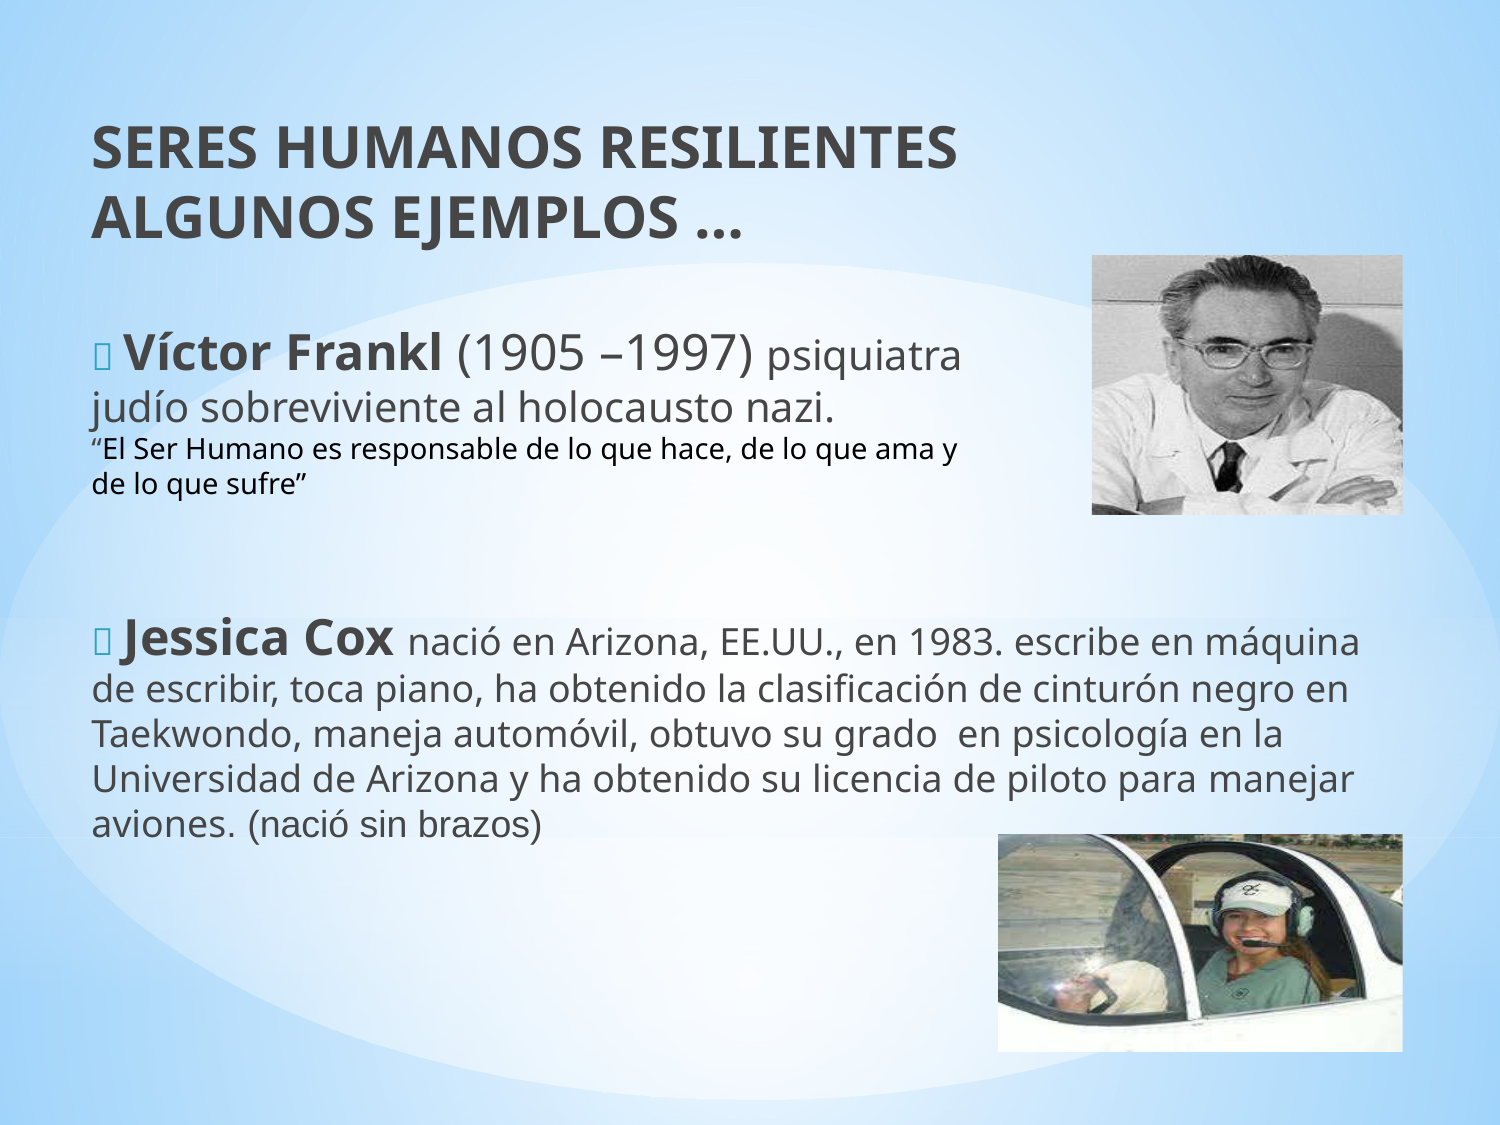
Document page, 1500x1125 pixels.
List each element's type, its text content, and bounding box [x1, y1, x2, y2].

picture [997, 833, 1403, 1053]
text_box SERES HUMANOS RESILIENTES ALGUNOS EJEMPLOS …  Víctor Frankl (1905 –1997) psiquiatra judío sobreviviente al holocausto nazi. “El Ser Humano es responsable de lo que hace, de lo que ama y de lo que sufre”  Jessica Cox nació en Arizona, EE.UU., en 1983. escribe en máquina de escribir, toca piano, ha obtenido la clasificación de cinturón negro en Taekwondo, maneja automóvil, obtuvo su grado en psicología en la Universidad de Arizona y ha obtenido su licencia de piloto para manejar aviones. (nació sin brazos) [76, 102, 1471, 853]
picture [1091, 255, 1403, 515]
